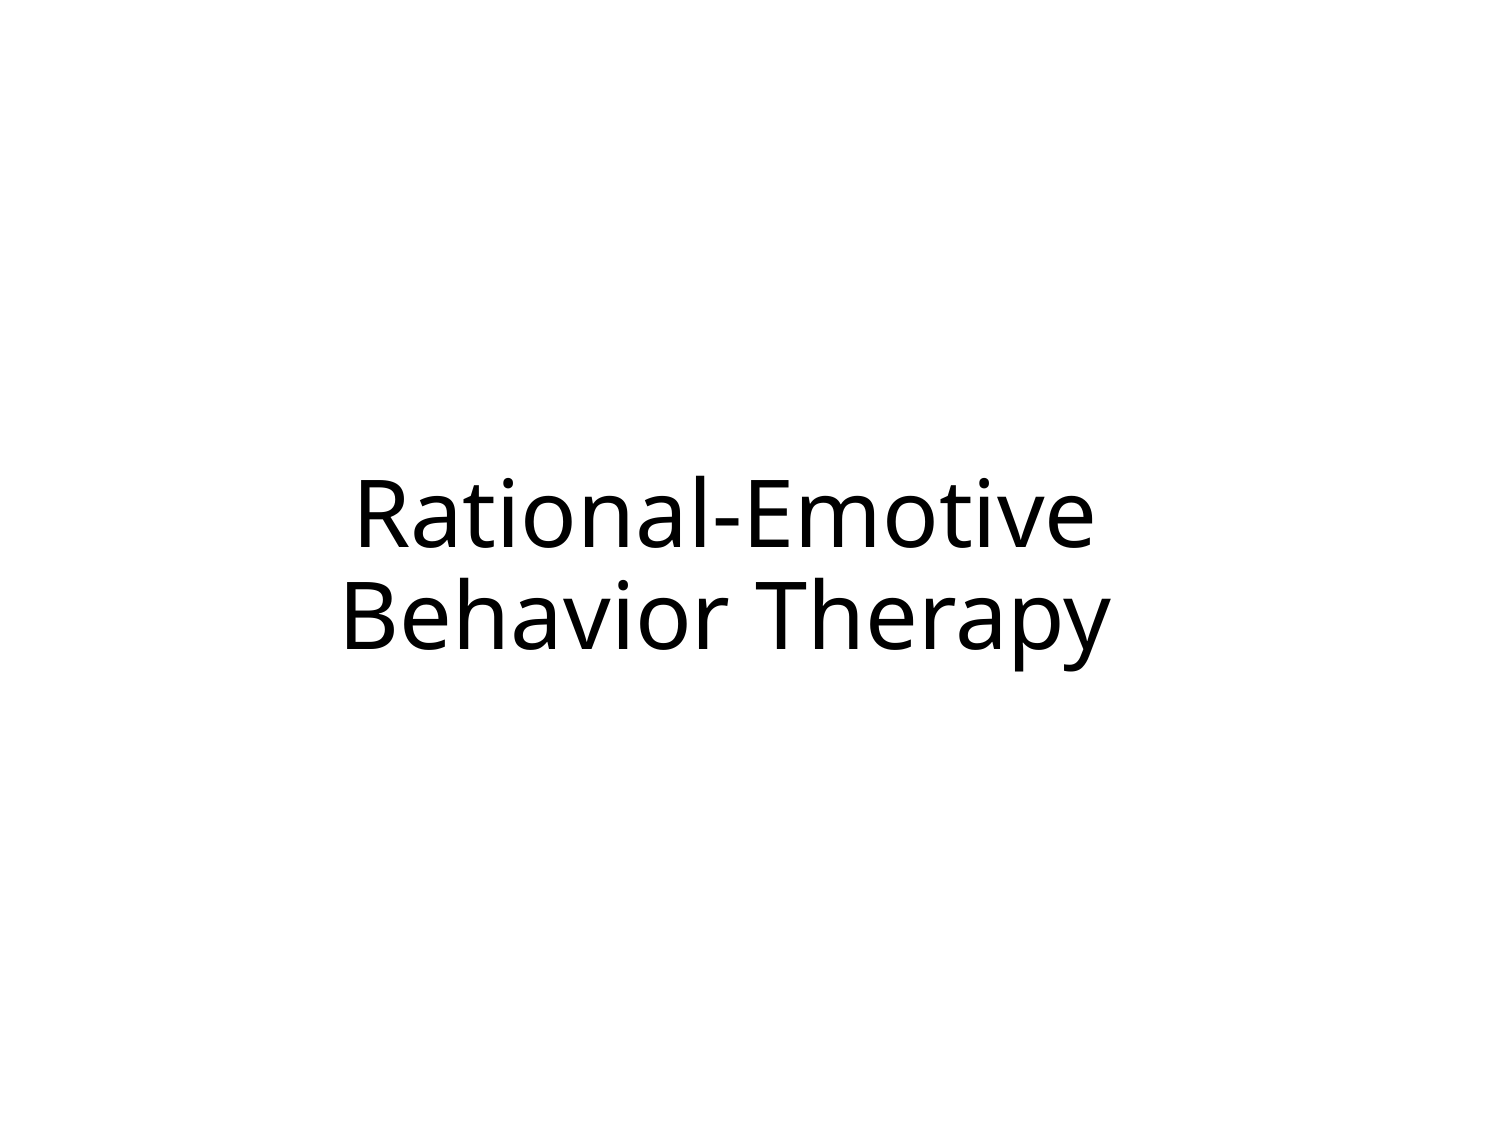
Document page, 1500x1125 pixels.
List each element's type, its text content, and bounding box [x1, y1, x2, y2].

title Rational-Emotive Behavior Therapy [147, 208, 1303, 677]
